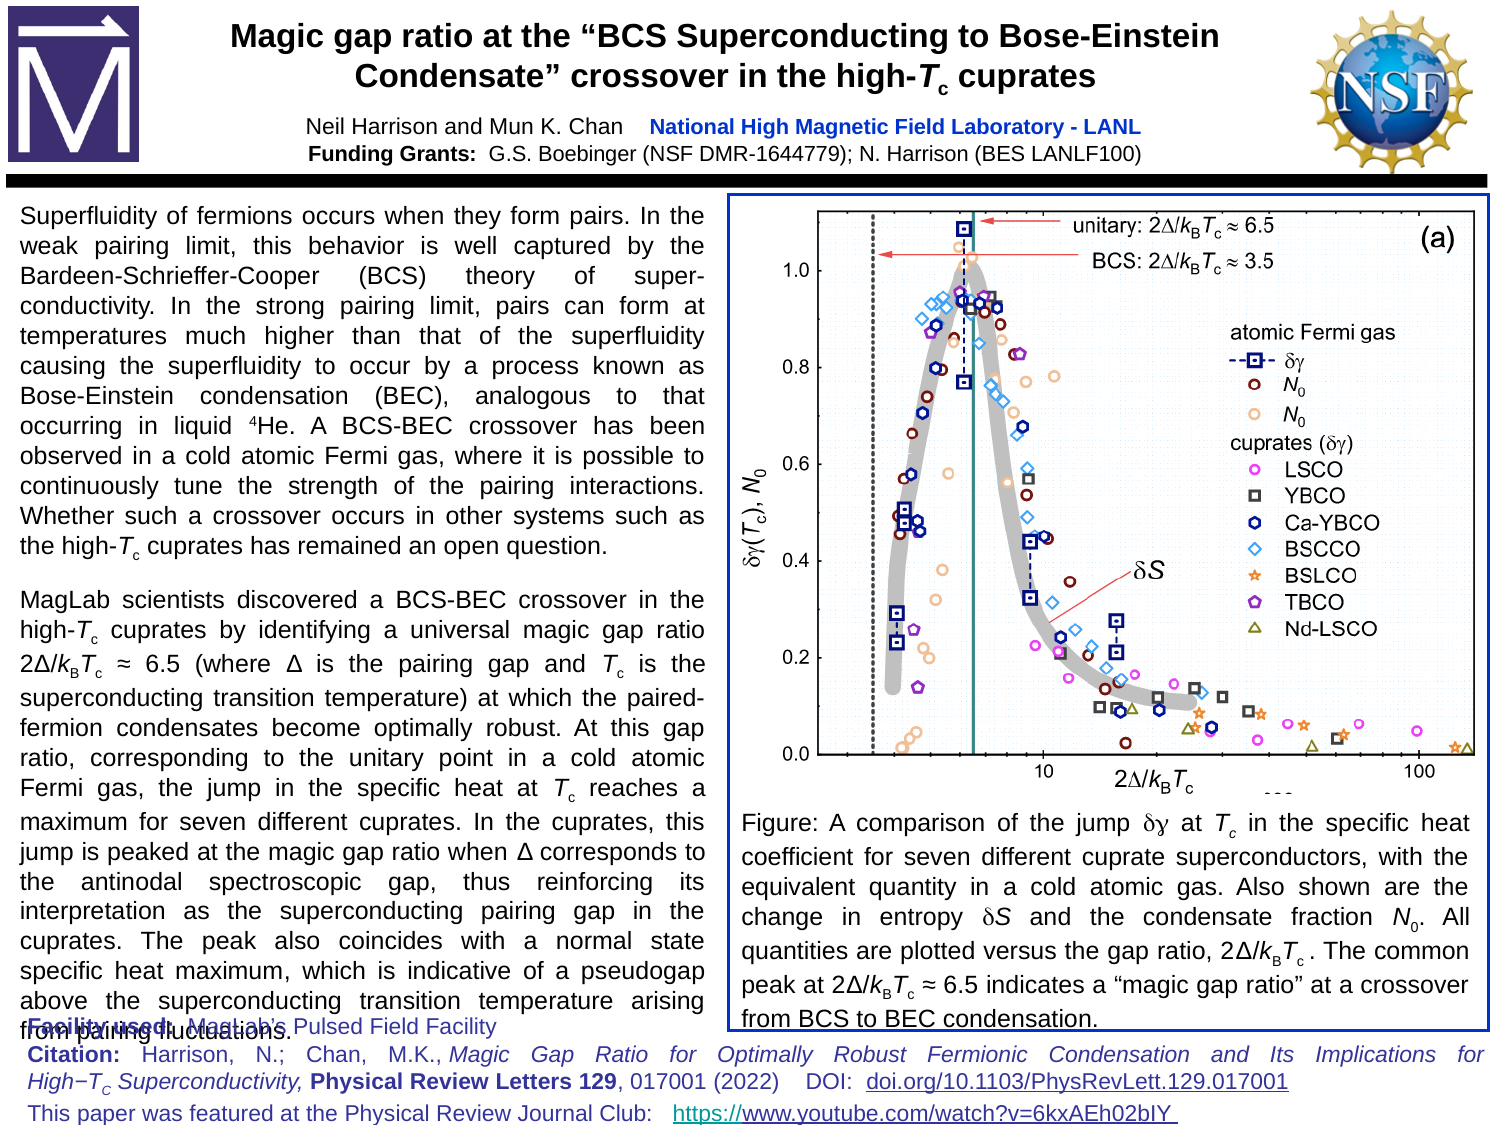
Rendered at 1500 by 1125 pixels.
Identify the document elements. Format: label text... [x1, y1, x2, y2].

text_box Figure: A comparison of the jump dg at Tc in the specific heat coefficient for seven different cuprate superconductors, with the equivalent quantity in a cold atomic gas. Also shown are the change in entropy dS and the condensate fraction N0. All quantities are plotted versus the gap ratio, 2Δ/kBTc . The common peak at 2Δ/kBTc ≈ 6.5 indicates a “magic gap ratio” at a crossover from BCS to BEC condensation. [726, 800, 1485, 1041]
text_box Magic gap ratio at the “BCS Superconducting to Bose-Einstein Condensate” crossover in the high-Tc cuprates Neil Harrison and Mun K. Chan National High Magnetic Field Laboratory - LANL Funding Grants: G.S. Boebinger (NSF DMR-1644779); N. Harrison (BES LANLF100) [181, 6, 1270, 173]
picture [730, 199, 1490, 795]
text_box Facility used: MagLab’s Pulsed Field Facility Citation: Harrison, N.; Chan, M.K., Magic Gap Ratio for Optimally Robust Fermionic Condensation and Its Implications for High−TC Superconductivity, Physical Review Letters 129, 017001 (2022) DOI: doi.org/10.1103/PhysRevLett.129.017001 This paper was featured at the Physical Review Journal Club: https://www.youtube.com/watch?v=6kxAEh02bIY [12, 1004, 1500, 1125]
text_box [1485, 802, 1489, 1004]
text_box [728, 194, 1489, 199]
picture [1307, 7, 1476, 176]
picture [8, 6, 139, 163]
text_box Superfluidity of fermions occurs when they form pairs. In the weak pairing limit, this behavior is well captured by the Bardeen-Schrieffer-Cooper (BCS) theory of super-conductivity. In the strong pairing limit, pairs can form at temperatures much higher than that of the superfluidity causing the superfluidity to occur by a process known as Bose-Einstein condensation (BEC), analogous to that occurring in liquid 4He. A BCS-BEC crossover has been observed in a cold atomic Fermi gas, where it is possible to continuously tune the strength of the pairing interactions. Whether such a crossover occurs in other systems such as the high-Tc cuprates has remained an open question. MagLab scientists discovered a BCS-BEC crossover in the high-Tc cuprates by identifying a universal magic gap ratio 2Δ/kBTc ≈ 6.5 (where Δ is the pairing gap and Tc is the superconducting transition temperature) at which the paired-fermion condensates become optimally robust. At this gap ratio, corresponding to the unitary point in a cold atomic Fermi gas, the jump in the specific heat at Tc reaches a maximum for seven different cuprates. In the cuprates, this jump is peaked at the magic gap ratio when Δ corresponds to the antinodal spectroscopic gap, thus reinforcing its interpretation as the superconducting pairing gap in the cuprates. The peak also coincides with a normal state specific heat maximum, which is indicative of a pseudogap above the superconducting transition temperature arising from pairing fluctuations. [5, 192, 722, 1052]
